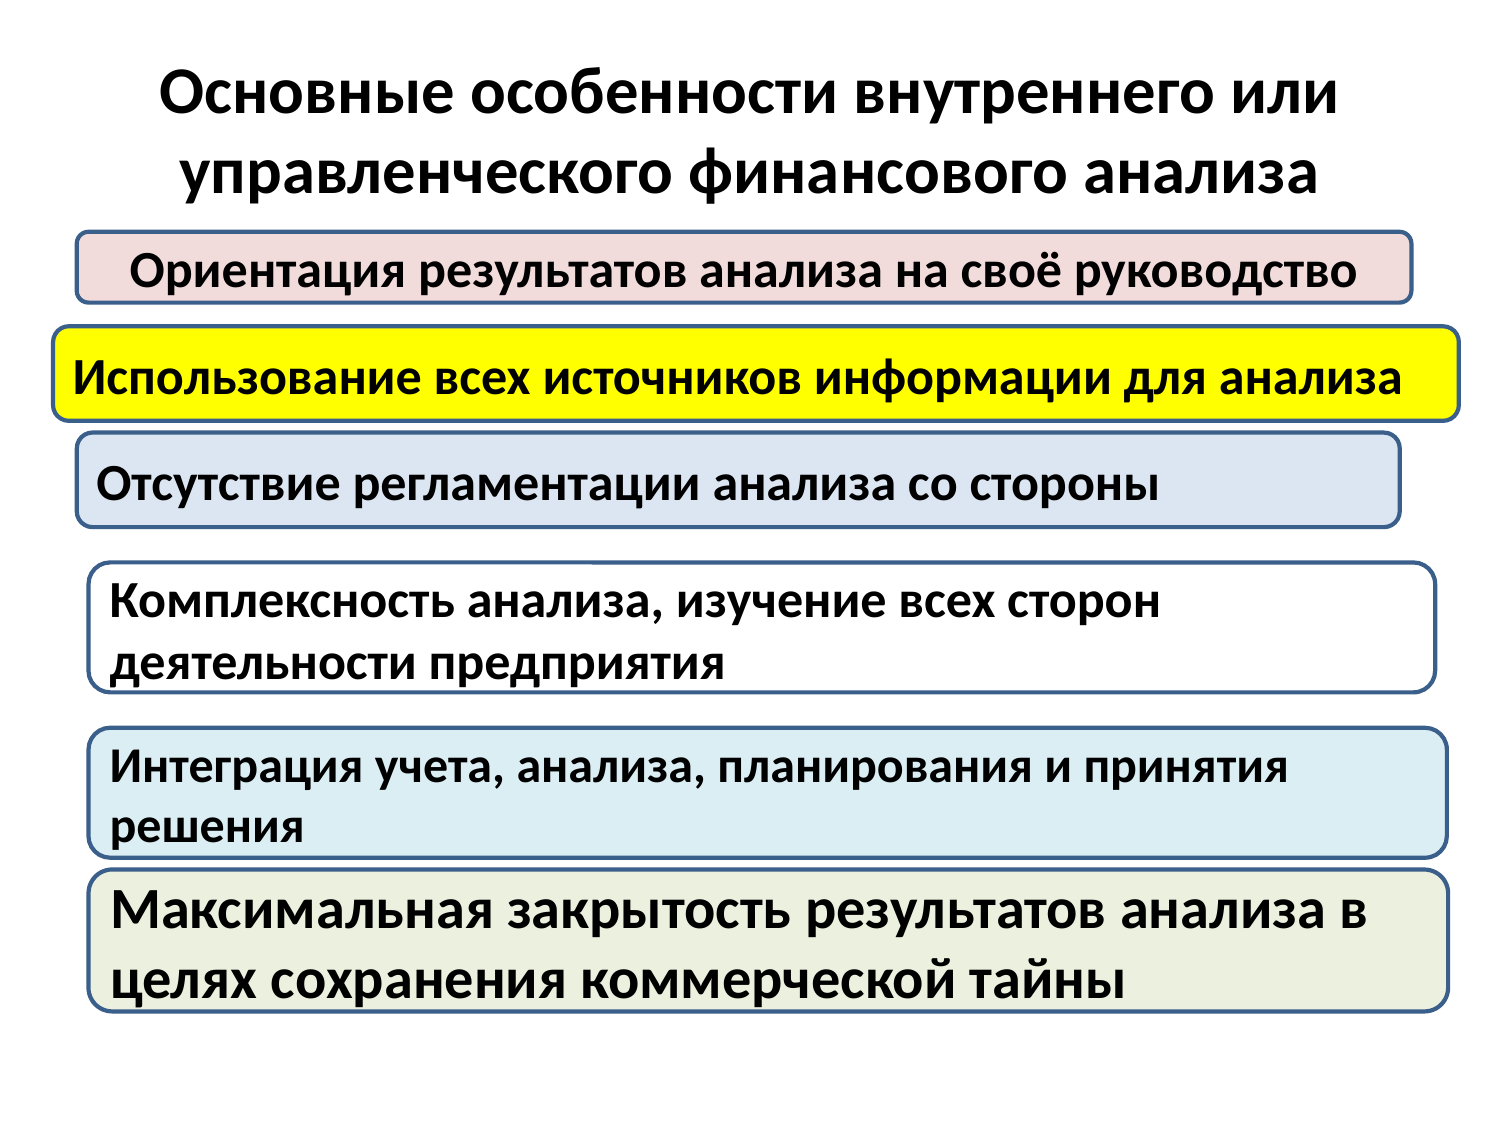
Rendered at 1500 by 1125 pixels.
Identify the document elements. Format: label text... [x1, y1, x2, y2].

text_box Комплексность анализа, изучение всех сторон деятельности предприятия [86, 560, 1438, 695]
text_box Использование всех источников информации для анализа [50, 324, 1461, 423]
text_box Отсутствие регламентации анализа со стороны [74, 430, 1402, 530]
title Основные особенности внутреннего или управленческого финансового анализа [74, 44, 1426, 209]
text_box Интеграция учета, анализа, планирования и принятия решения [86, 725, 1449, 860]
text_box Ориентация результатов анализа на своё руководство [74, 229, 1414, 305]
text_box Максимальная закрытость результатов анализа в целях сохранения коммерческой тайны [86, 867, 1451, 1014]
